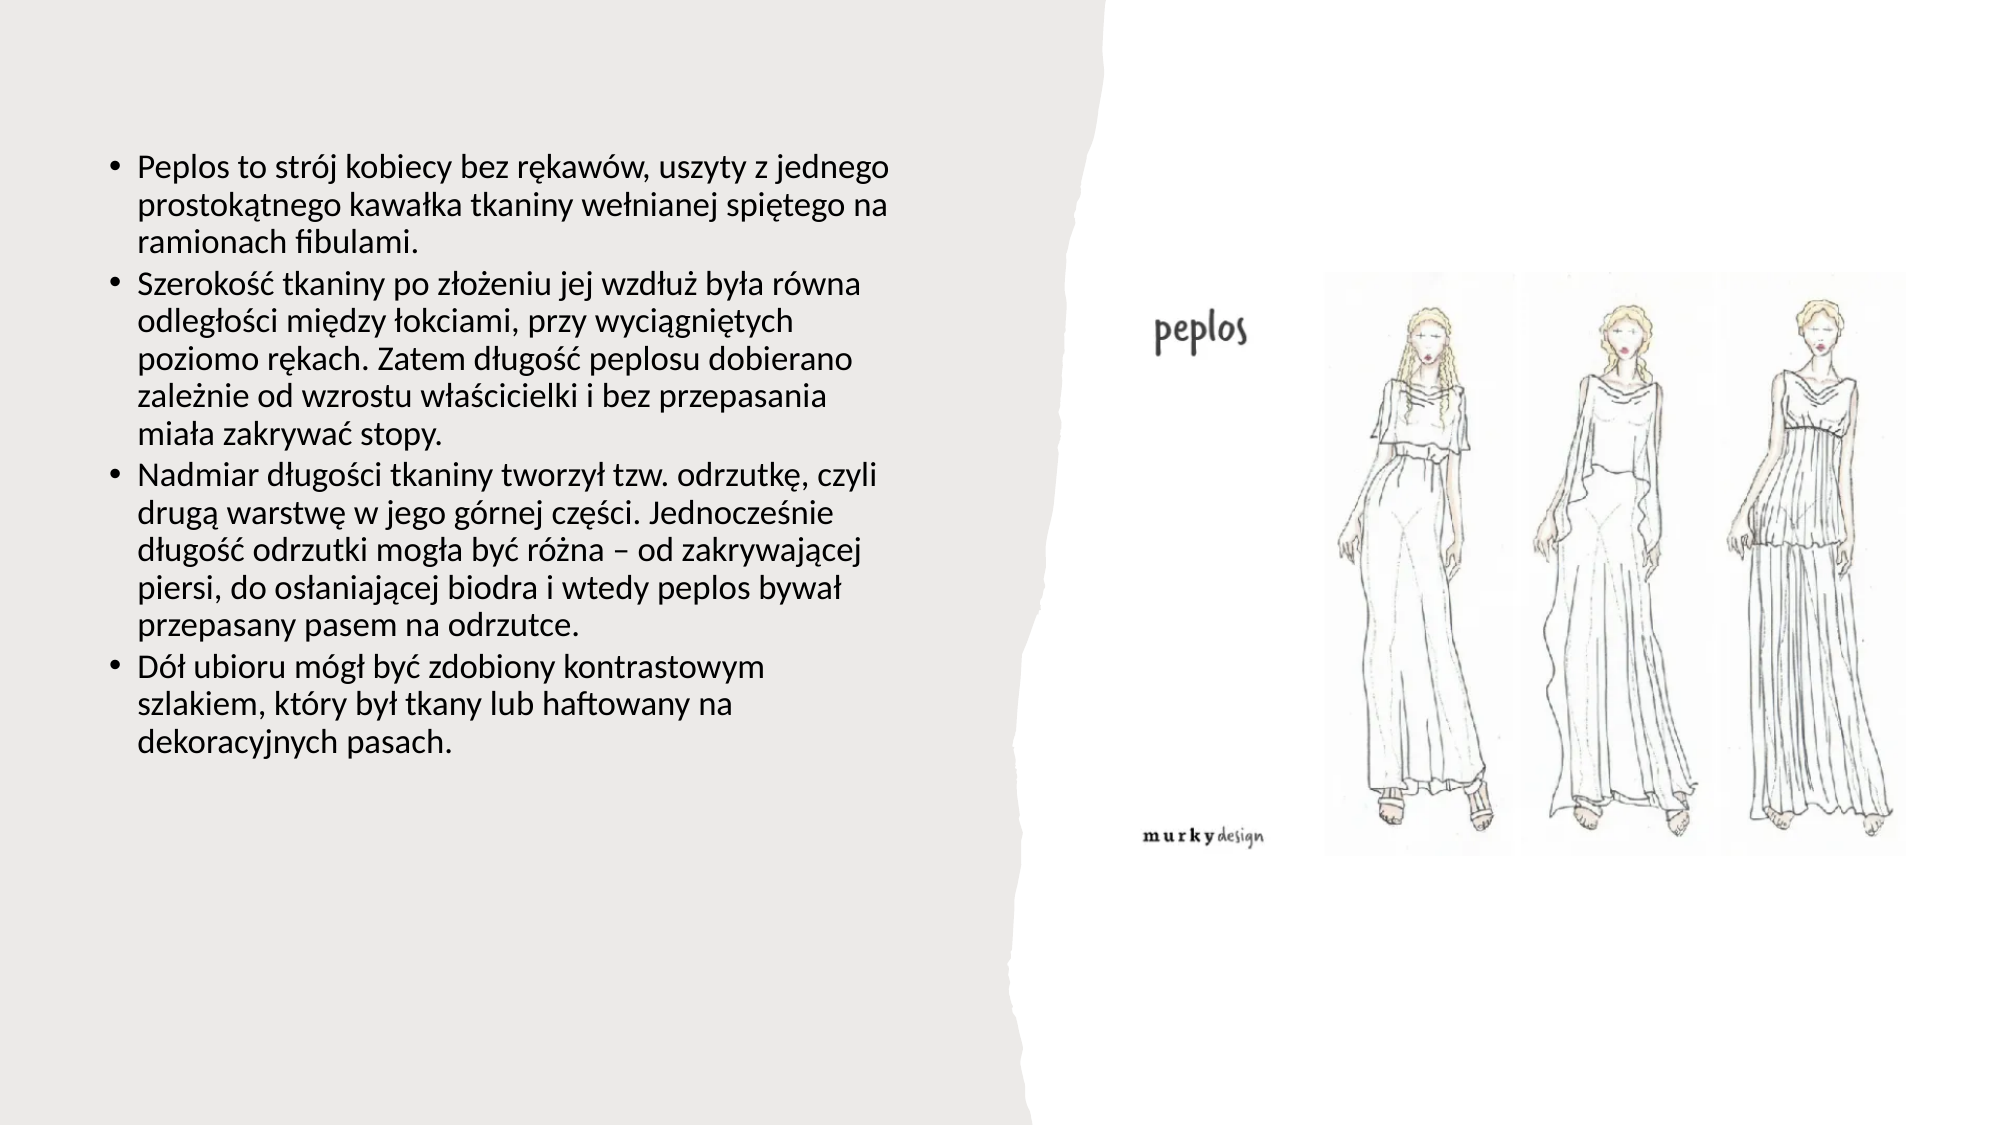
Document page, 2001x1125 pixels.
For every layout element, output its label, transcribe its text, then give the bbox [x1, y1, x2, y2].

list Peplos to strój kobiecy bez rękawów, uszyty z jednego prostokątnego kawałka tkaniny wełnianej spiętego na ramionach fibulami. Szerokość tkaniny po złożeniu jej wzdłuż była równa odległości między łokciami, przy wyciągniętych poziomo rękach. Zatem długość peplosu dobierano zależnie od wzrostu właścicielki i bez przepasania miała zakrywać stopy. Nadmiar długości tkaniny tworzył tzw. odrzutkę, czyli drugą warstwę w jego górnej części. Jednocześnie długość odrzutki mogła być różna – od zakrywającej piersi, do osłaniającej biodra i wtedy peplos bywał przepasany pasem na odrzutce. Dół ubioru mógł być zdobiony kontrastowym szlakiem, który był tkany lub haftowany na dekoracyjnych pasach. [94, 141, 916, 783]
text_box [0, 0, 1107, 1125]
text_box [1009, 0, 2000, 1125]
picture [1128, 272, 1906, 856]
